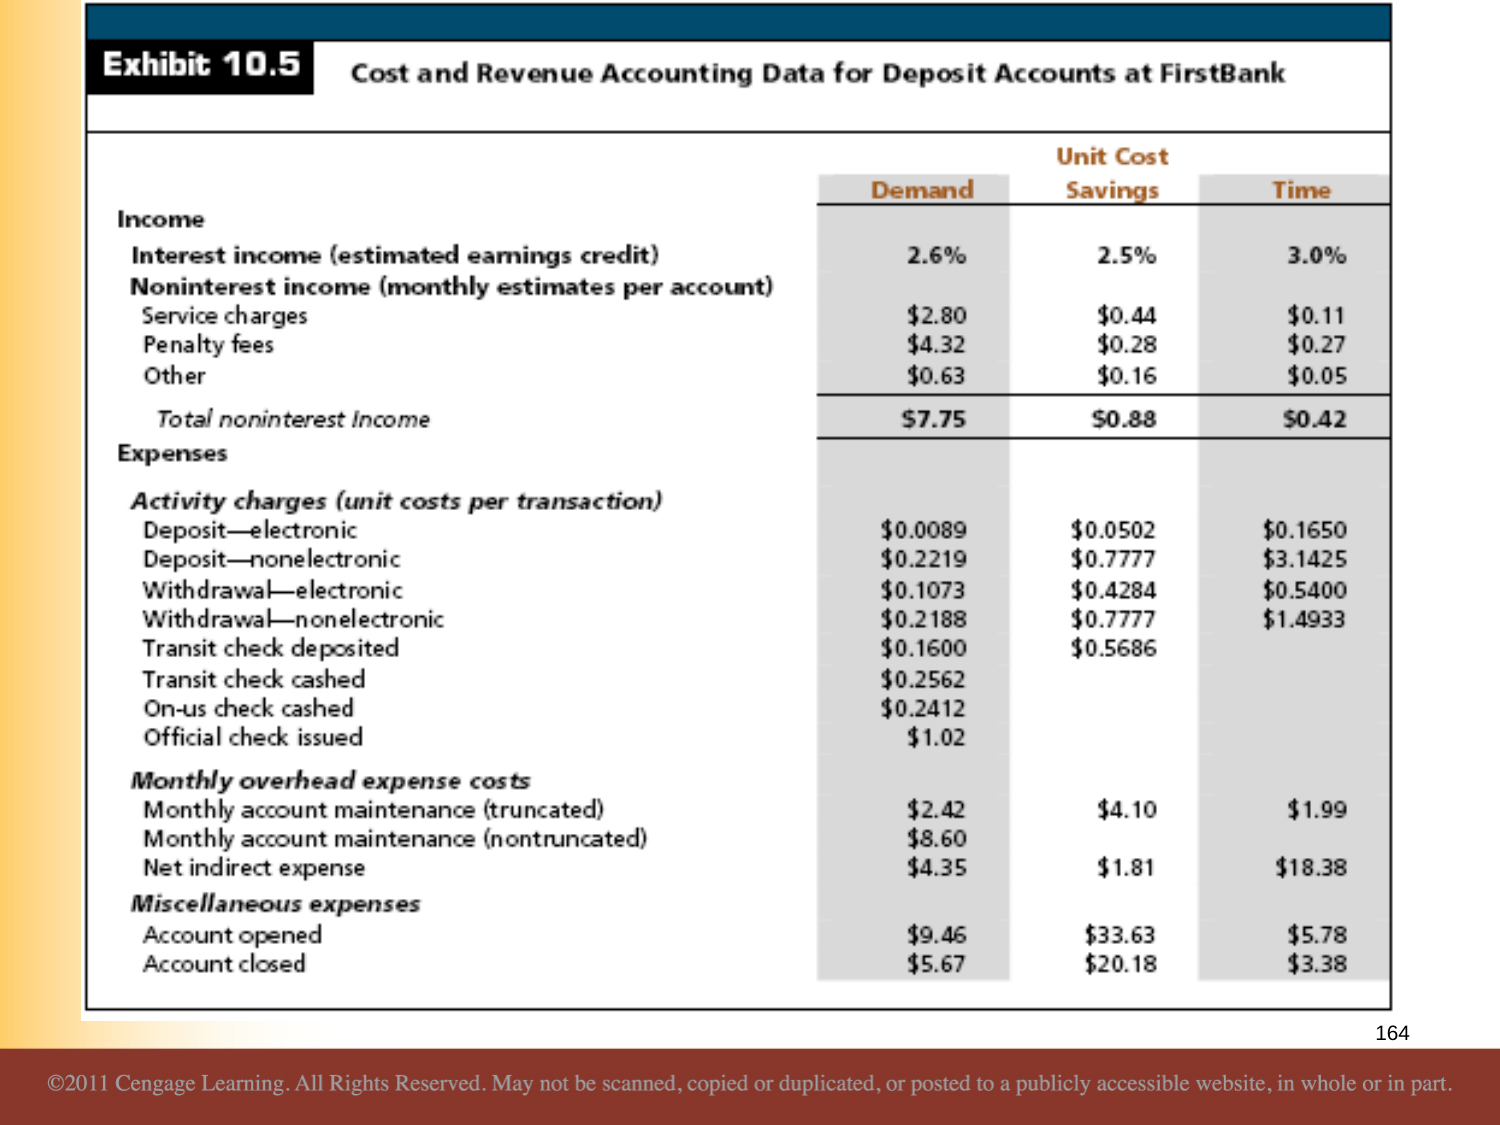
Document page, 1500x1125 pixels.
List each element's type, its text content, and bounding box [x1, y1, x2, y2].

slide_number 164 [1112, 1012, 1426, 1088]
picture [0, 0, 1500, 1125]
